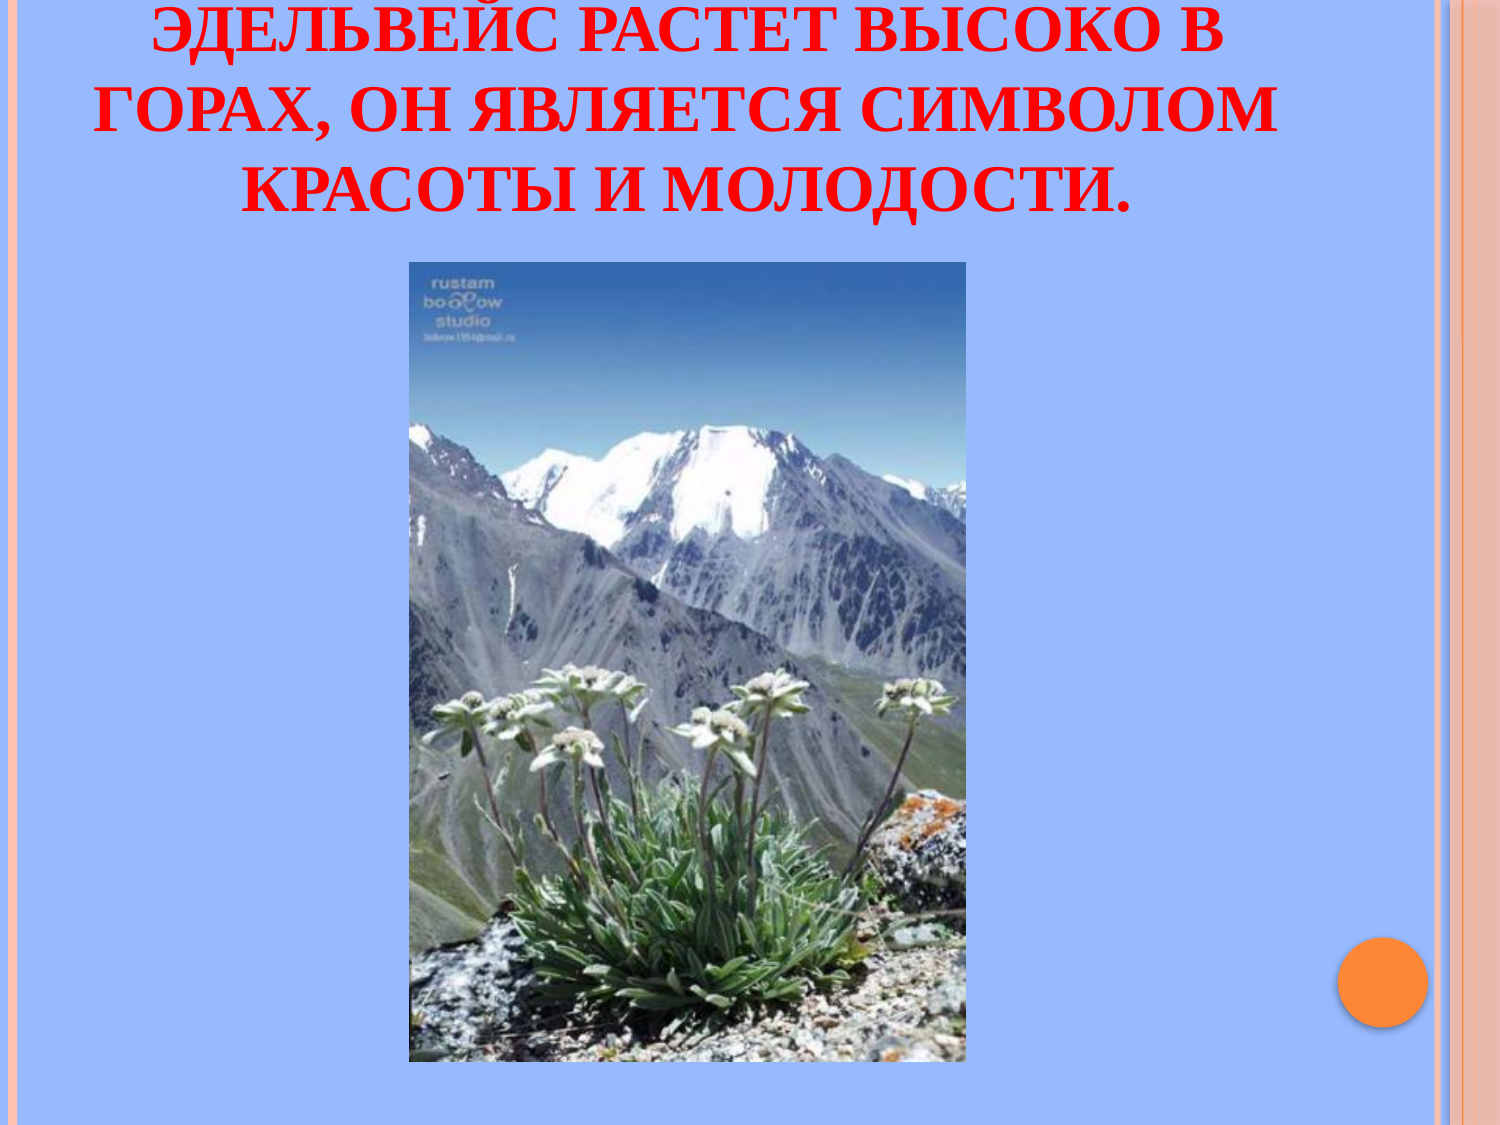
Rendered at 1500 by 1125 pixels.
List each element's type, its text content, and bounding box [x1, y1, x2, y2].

title эдельвейс растет высоко в горах, он является символом красоты и молодости. [75, 45, 1300, 233]
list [409, 261, 966, 1063]
